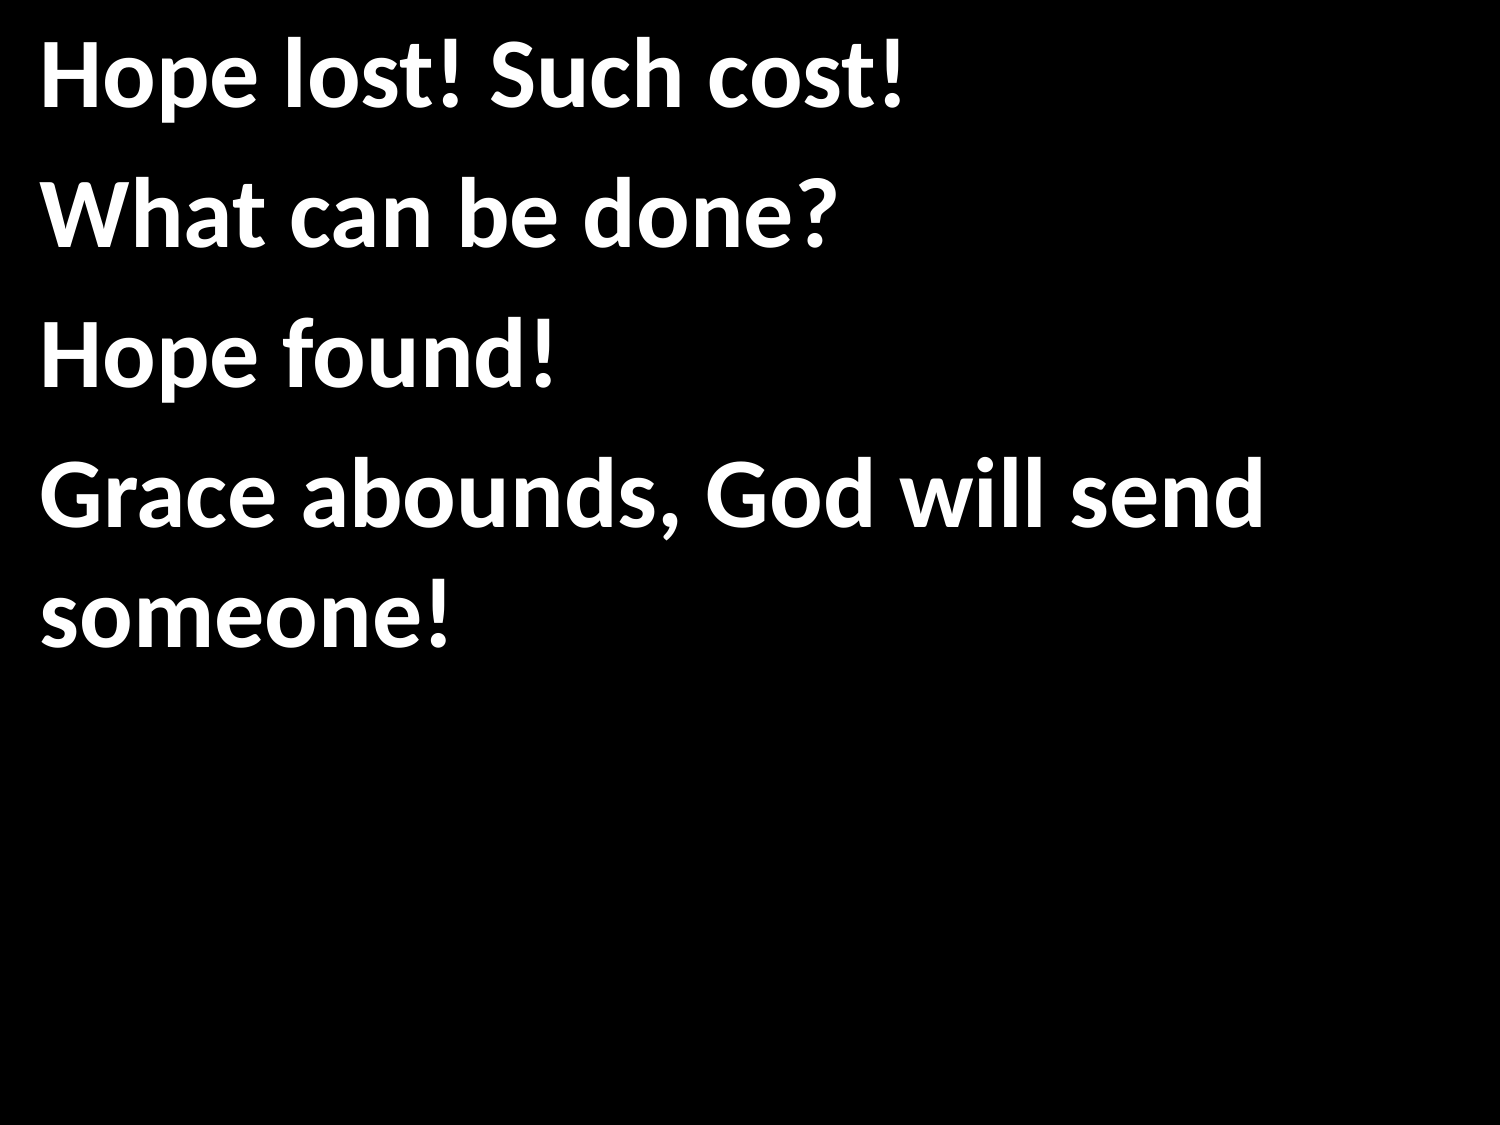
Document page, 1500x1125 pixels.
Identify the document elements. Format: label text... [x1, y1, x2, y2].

list Hope lost! Such cost! What can be done? Hope found! Grace abounds, God will send someone! [24, 0, 1500, 1025]
